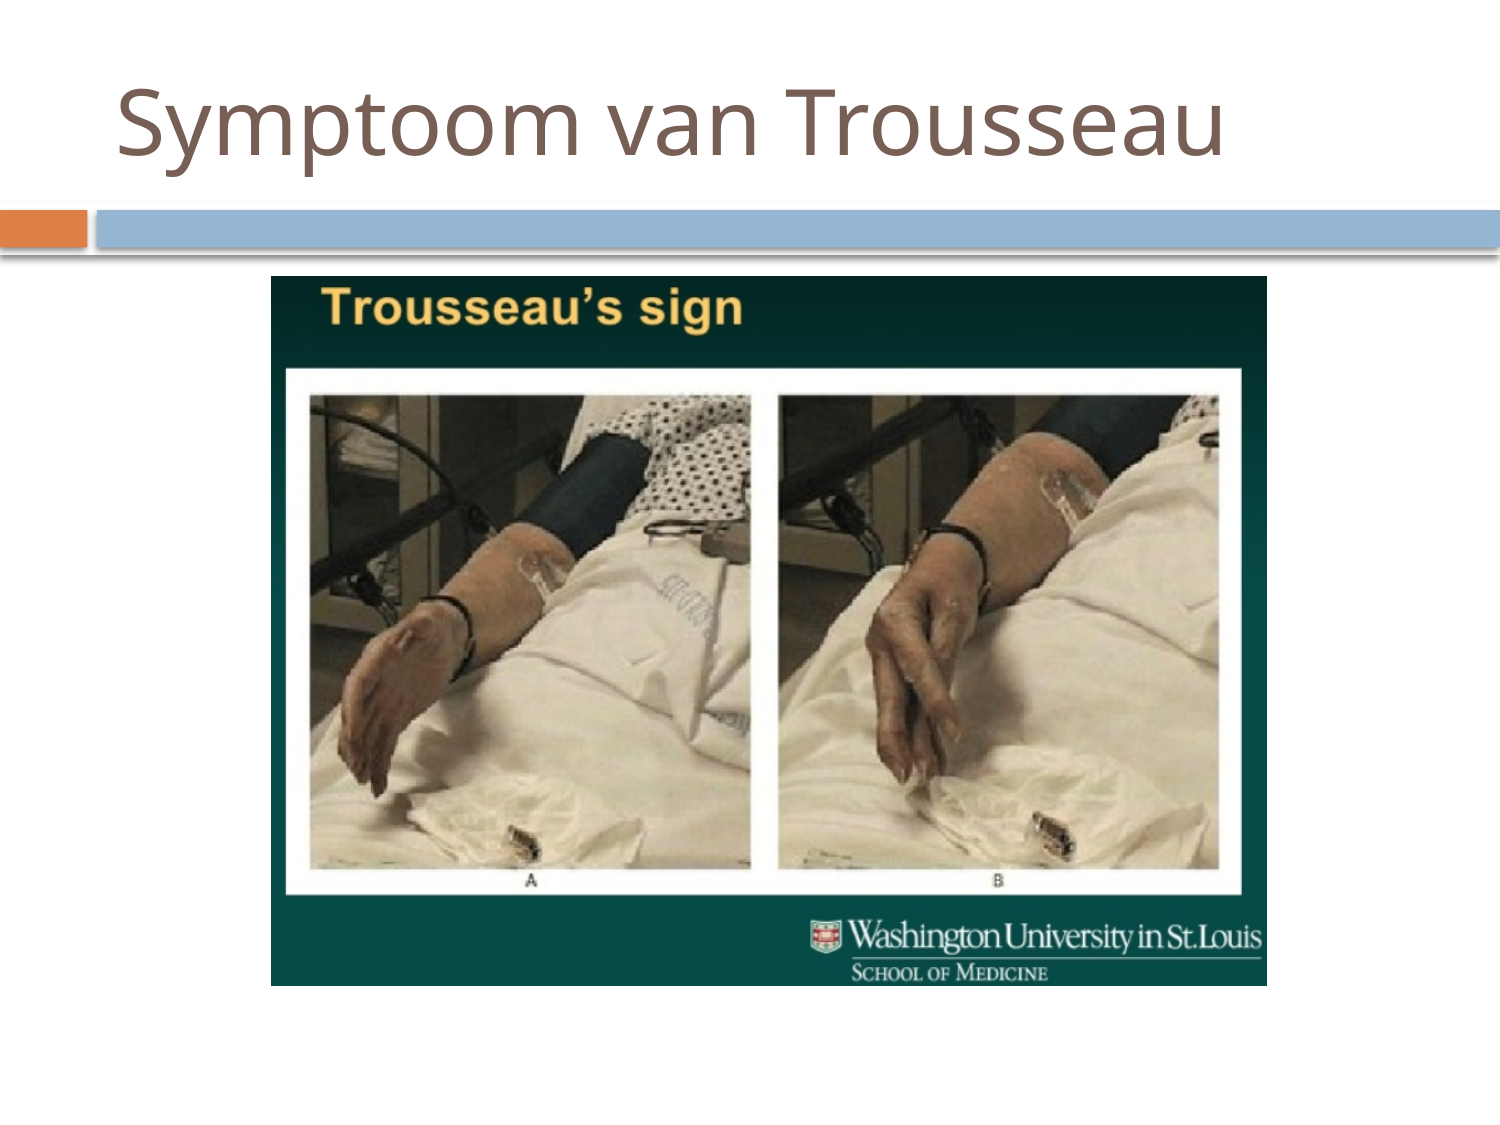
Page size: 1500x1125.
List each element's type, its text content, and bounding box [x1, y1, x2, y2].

title Symptoom van Trousseau [100, 37, 1438, 200]
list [271, 276, 1268, 986]
